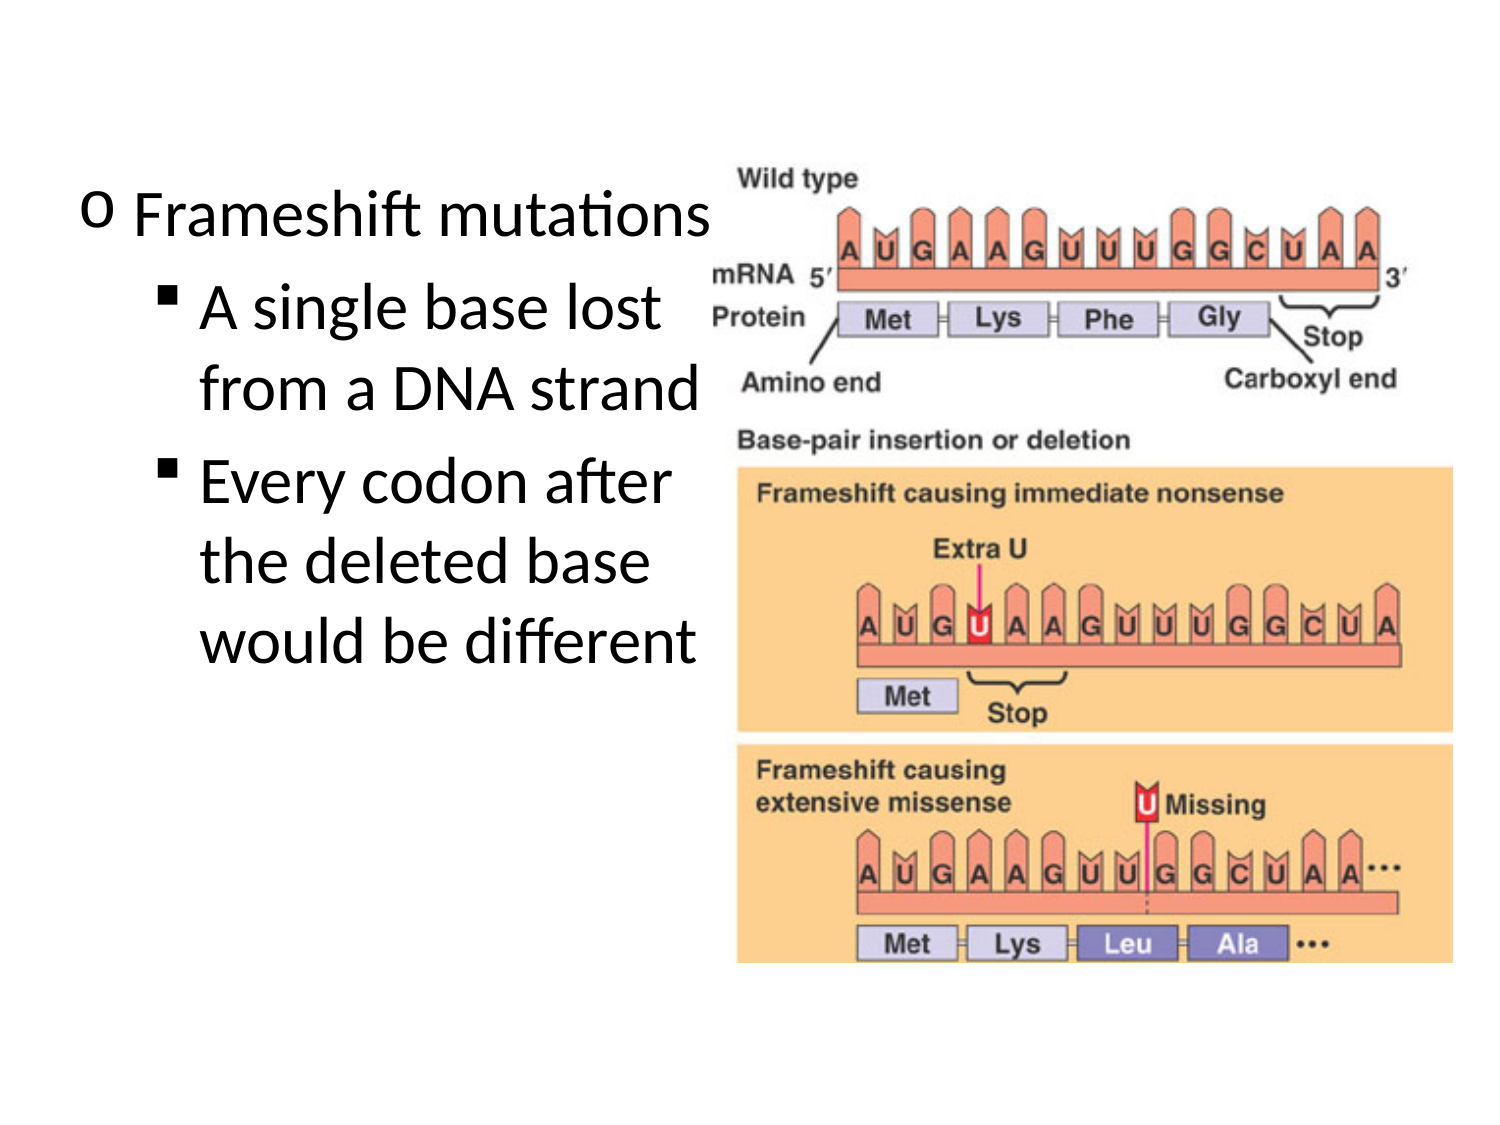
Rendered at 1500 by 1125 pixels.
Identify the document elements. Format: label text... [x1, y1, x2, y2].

picture [712, 162, 1454, 963]
list Frameshift mutations A single base lost from a DNA strand Every codon after the deleted base would be different [62, 162, 738, 1005]
